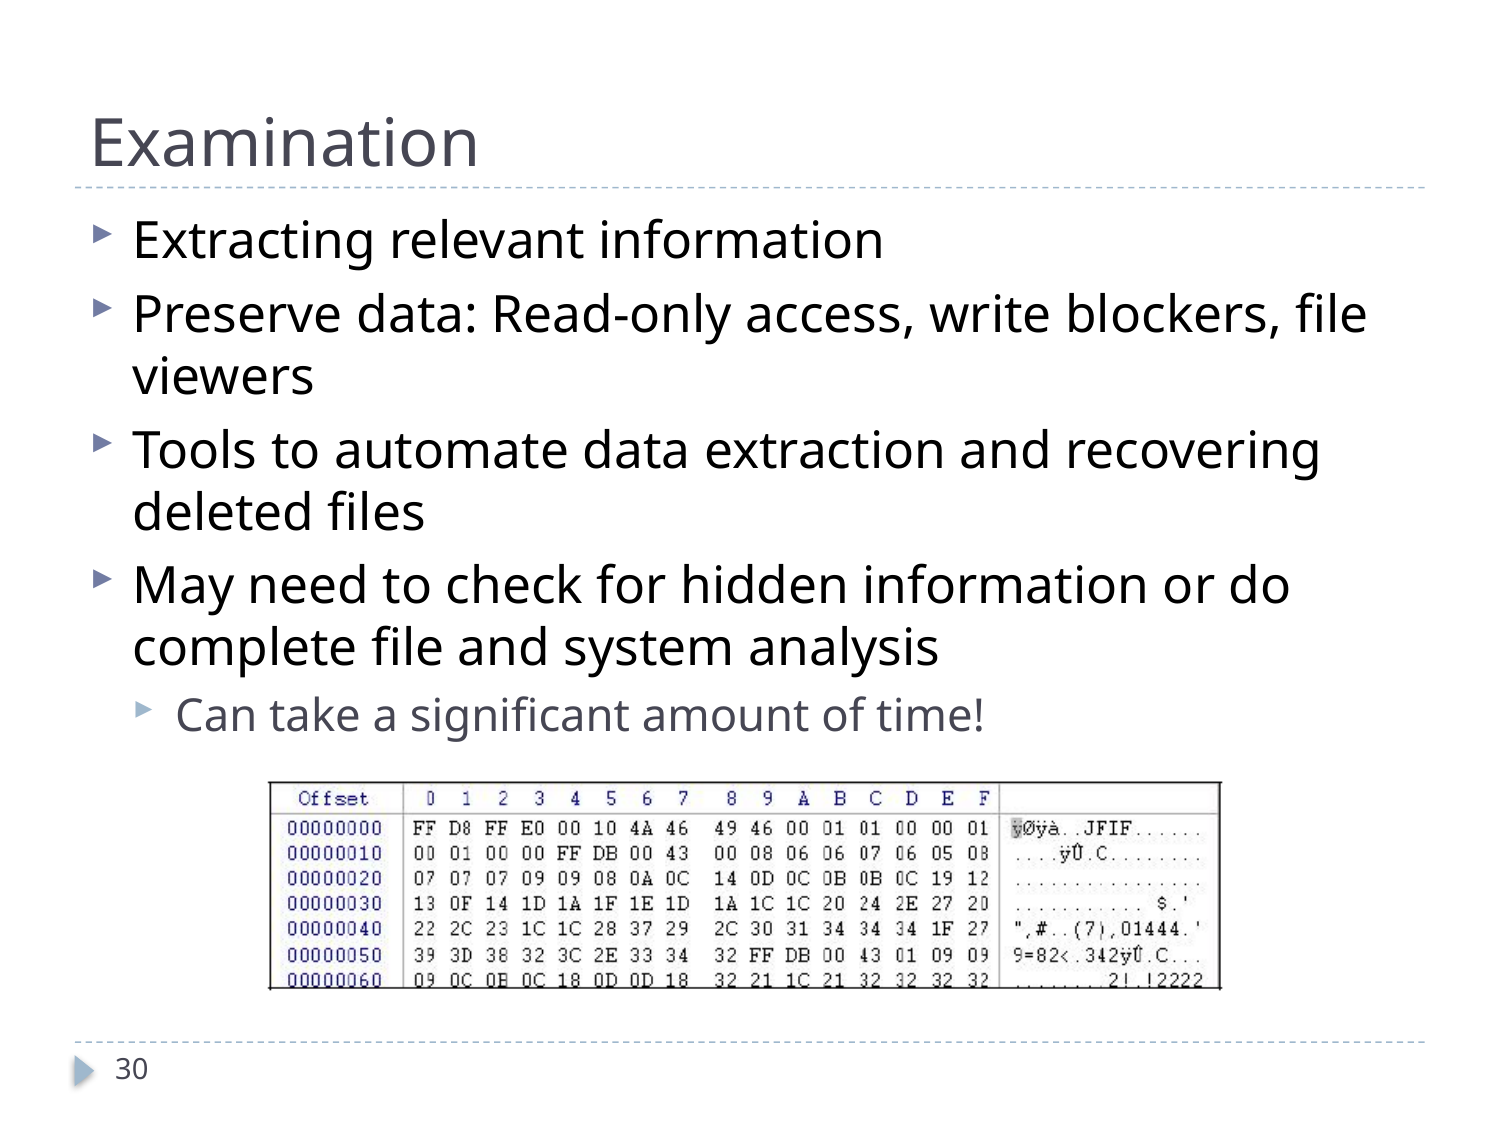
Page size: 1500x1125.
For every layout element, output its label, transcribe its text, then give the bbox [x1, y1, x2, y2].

slide_number 30 [100, 1042, 426, 1103]
picture [262, 774, 1235, 1001]
title Examination [75, 24, 1425, 188]
list Extracting relevant information Preserve data: Read-only access, write blockers, file viewers Tools to automate data extraction and recovering deleted files May need to check for hidden information or do complete file and system analysis Can take a significant amount of time! [75, 200, 1425, 750]
